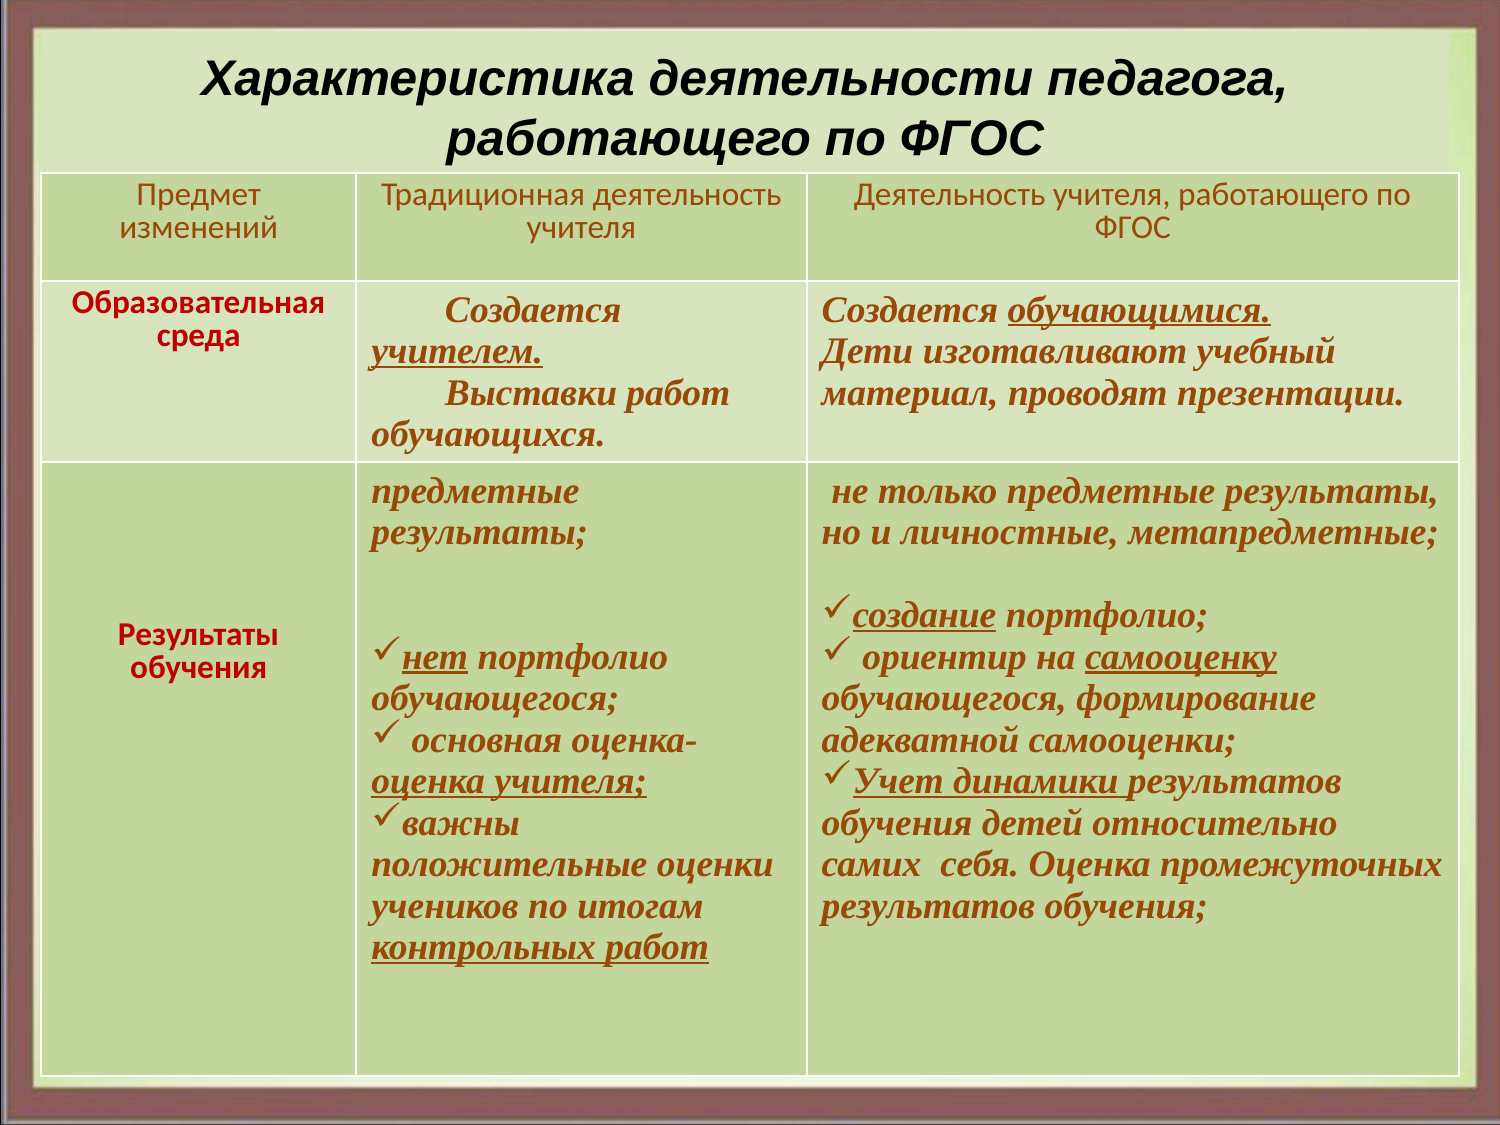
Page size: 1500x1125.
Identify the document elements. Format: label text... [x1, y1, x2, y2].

table_cell Образовательная среда [42, 282, 355, 461]
table_header Деятельность учителя, работающего по ФГОС [808, 174, 1458, 280]
table_header Традиционная деятельность учителя [357, 174, 806, 280]
table_cell Результаты обучения [42, 463, 355, 1075]
table_cell не только предметные результаты, но и личностные, метапредметные; создание портфолио; ориентир на самооценку обучающегося, формирование адекватной самооценки; Учет динамики результатов обучения детей относительно самих себя. Оценка промежуточных результатов обучения; [808, 463, 1458, 1075]
text_box [996, 867, 1371, 923]
table_cell Создается учителем. Выставки работ обучающихся. [357, 282, 806, 461]
picture [0, 0, 1500, 1125]
table_cell предметные результаты; нет портфолио обучающегося; основная оценка- оценка учителя; важны положительные оценки учеников по итогам контрольных работ [357, 463, 806, 1075]
table_cell Создается обучающимися. Дети изготавливают учебный материал, проводят презентации. [808, 282, 1458, 461]
table_header Предмет изменений [42, 174, 355, 280]
title Характеристика деятельности педагога, работающего по ФГОС [41, 30, 1450, 172]
